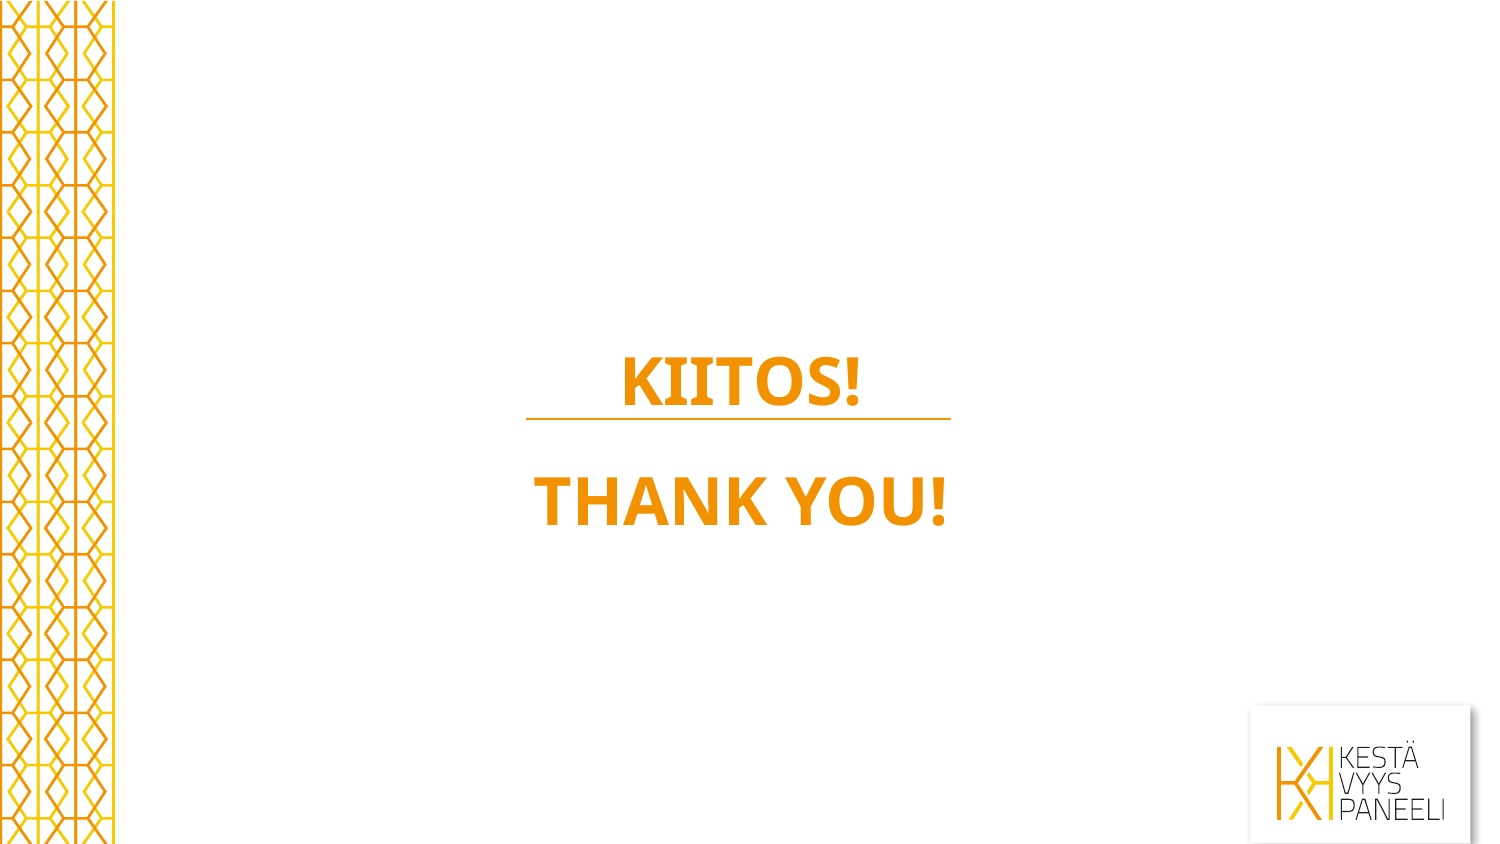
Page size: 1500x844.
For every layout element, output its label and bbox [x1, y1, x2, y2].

text_box [454, 132, 1028, 706]
